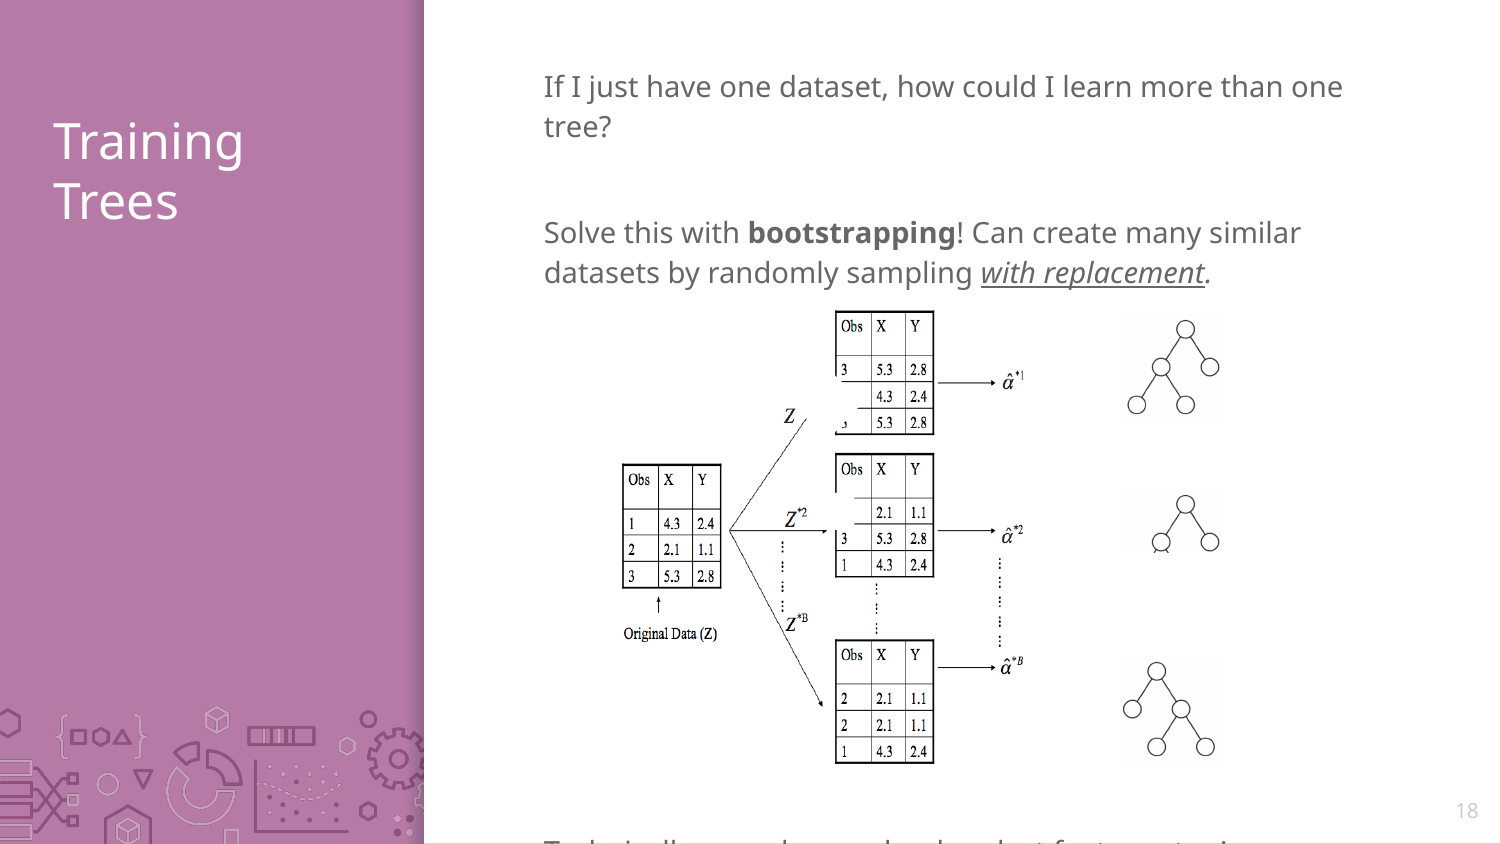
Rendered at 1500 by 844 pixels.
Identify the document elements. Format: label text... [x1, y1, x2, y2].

picture [1121, 655, 1222, 765]
picture [1121, 313, 1222, 423]
picture [619, 302, 1086, 780]
title Training Trees [38, 94, 375, 748]
slide_number 18 [1403, 779, 1494, 844]
list If I just have one dataset, how could I learn more than one tree? Solve this with bootstrapping! Can create many similar datasets by randomly sampling with replacement. Technically, you also randomly select features too! [505, 48, 1424, 702]
picture [0, 701, 424, 844]
picture [1121, 488, 1222, 553]
